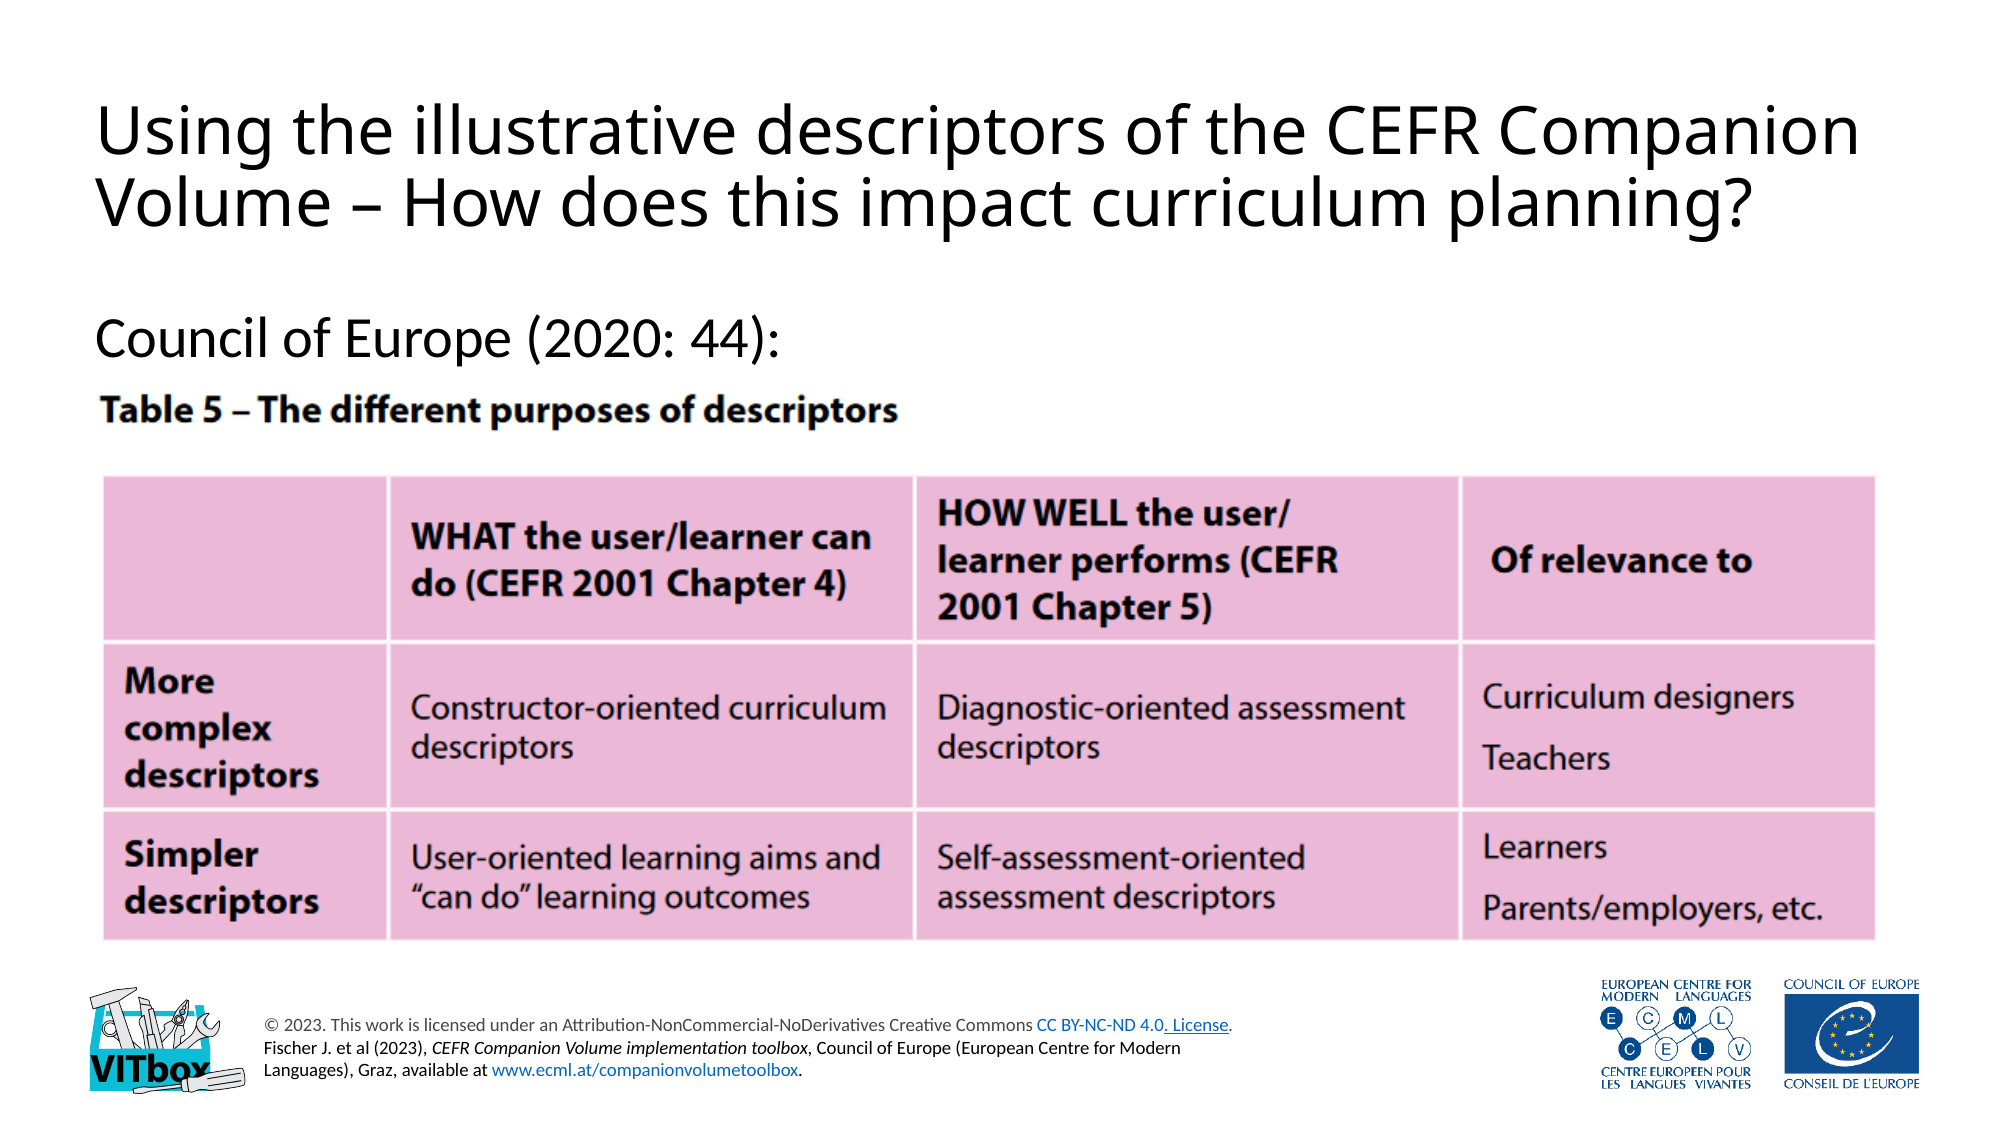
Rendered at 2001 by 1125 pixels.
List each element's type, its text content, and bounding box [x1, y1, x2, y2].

title Using the illustrative descriptors of the CEFR Companion Volume – How does this impact curriculum planning? [80, 59, 1921, 278]
list Council of Europe (2020: 44): [80, 299, 1921, 964]
picture [79, 385, 1908, 964]
picture [1599, 978, 1921, 1089]
picture [80, 985, 249, 1095]
